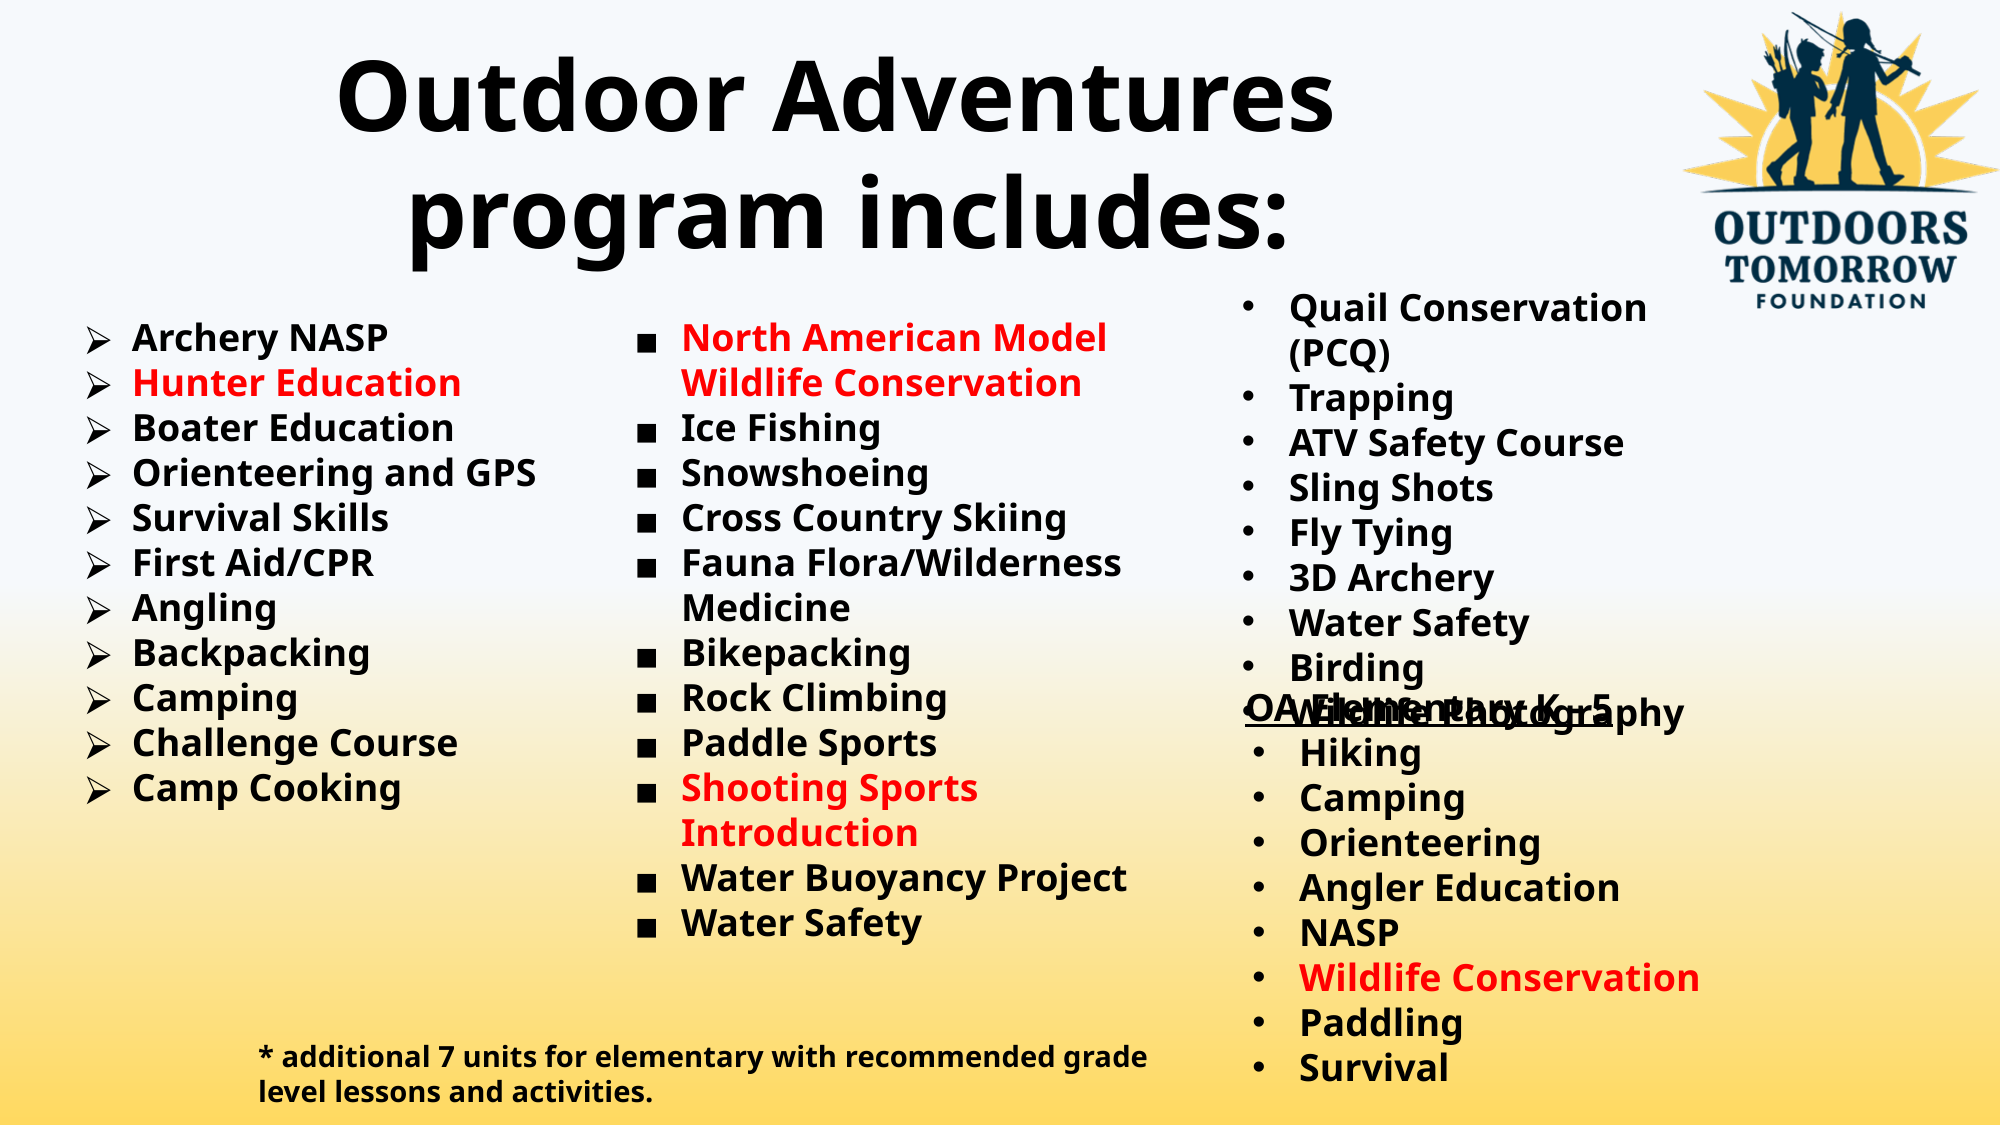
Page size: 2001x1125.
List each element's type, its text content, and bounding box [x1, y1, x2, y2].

picture [1682, 11, 2000, 310]
text_box OA Elementary K - 5 Hiking Camping Orienteering Angler Education NASP Wildlife Conservation Paddling Survival [1234, 588, 1758, 936]
text_box * additional 7 units for elementary with recommended grade level lessons and activities. [224, 1030, 1225, 1116]
text_box Quail Conservation (PCQ) Trapping ATV Safety Course Sling Shots Fly Tying 3D Archery Water Safety Birding Wildlife Photography [1224, 233, 1758, 581]
text_box Archery NASP Hunter Education Boater Education Orienteering and GPS Survival Skills First Aid/CPR Angling Backpacking Camping Challenge Course Camp Cooking [67, 308, 569, 846]
text_box North American Model Wildlife Conservation Ice Fishing Snowshoeing Cross Country Skiing Fauna Flora/Wilderness Medicine Bikepacking Rock Climbing Paddle Sports Shooting Sports Introduction Water Buoyancy Project Water Safety [616, 308, 1140, 846]
text_box Outdoor Adventures program includes: [98, 51, 1599, 250]
